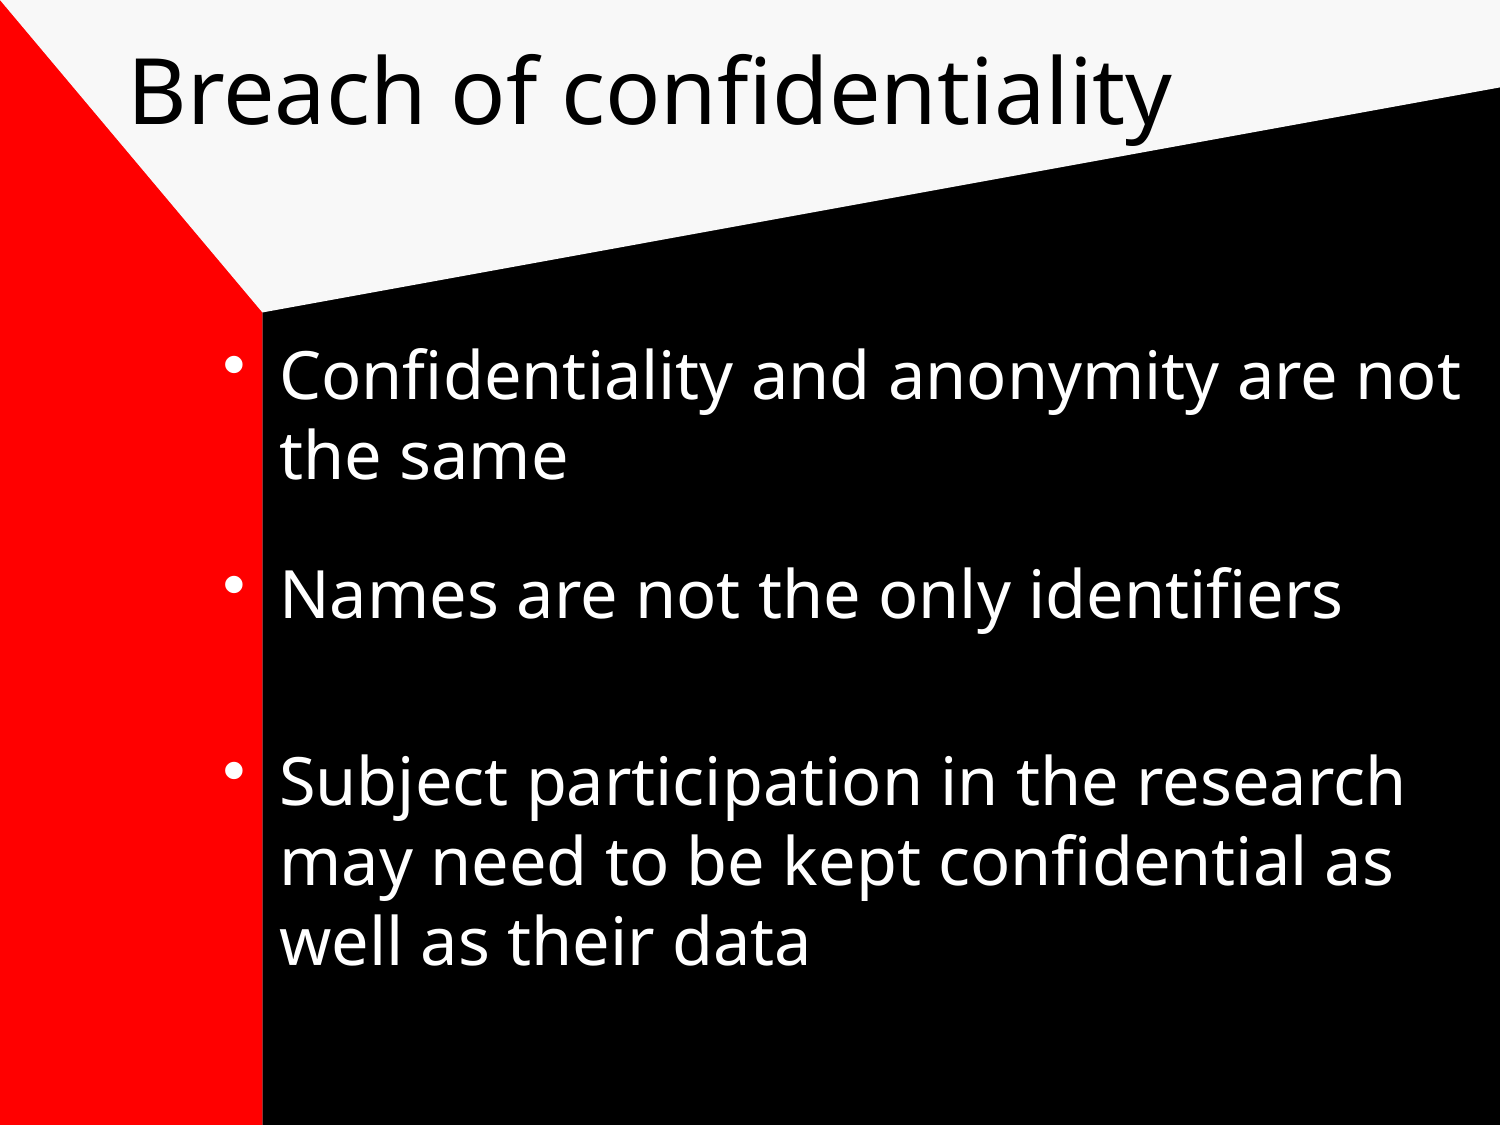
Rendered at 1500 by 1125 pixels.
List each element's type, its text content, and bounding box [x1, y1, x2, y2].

title Breach of confidentiality [112, 24, 1388, 213]
list Confidentiality and anonymity are not the same Names are not the only identifiers Subject participation in the research may need to be kept confidential as well as their data [207, 324, 1484, 1001]
